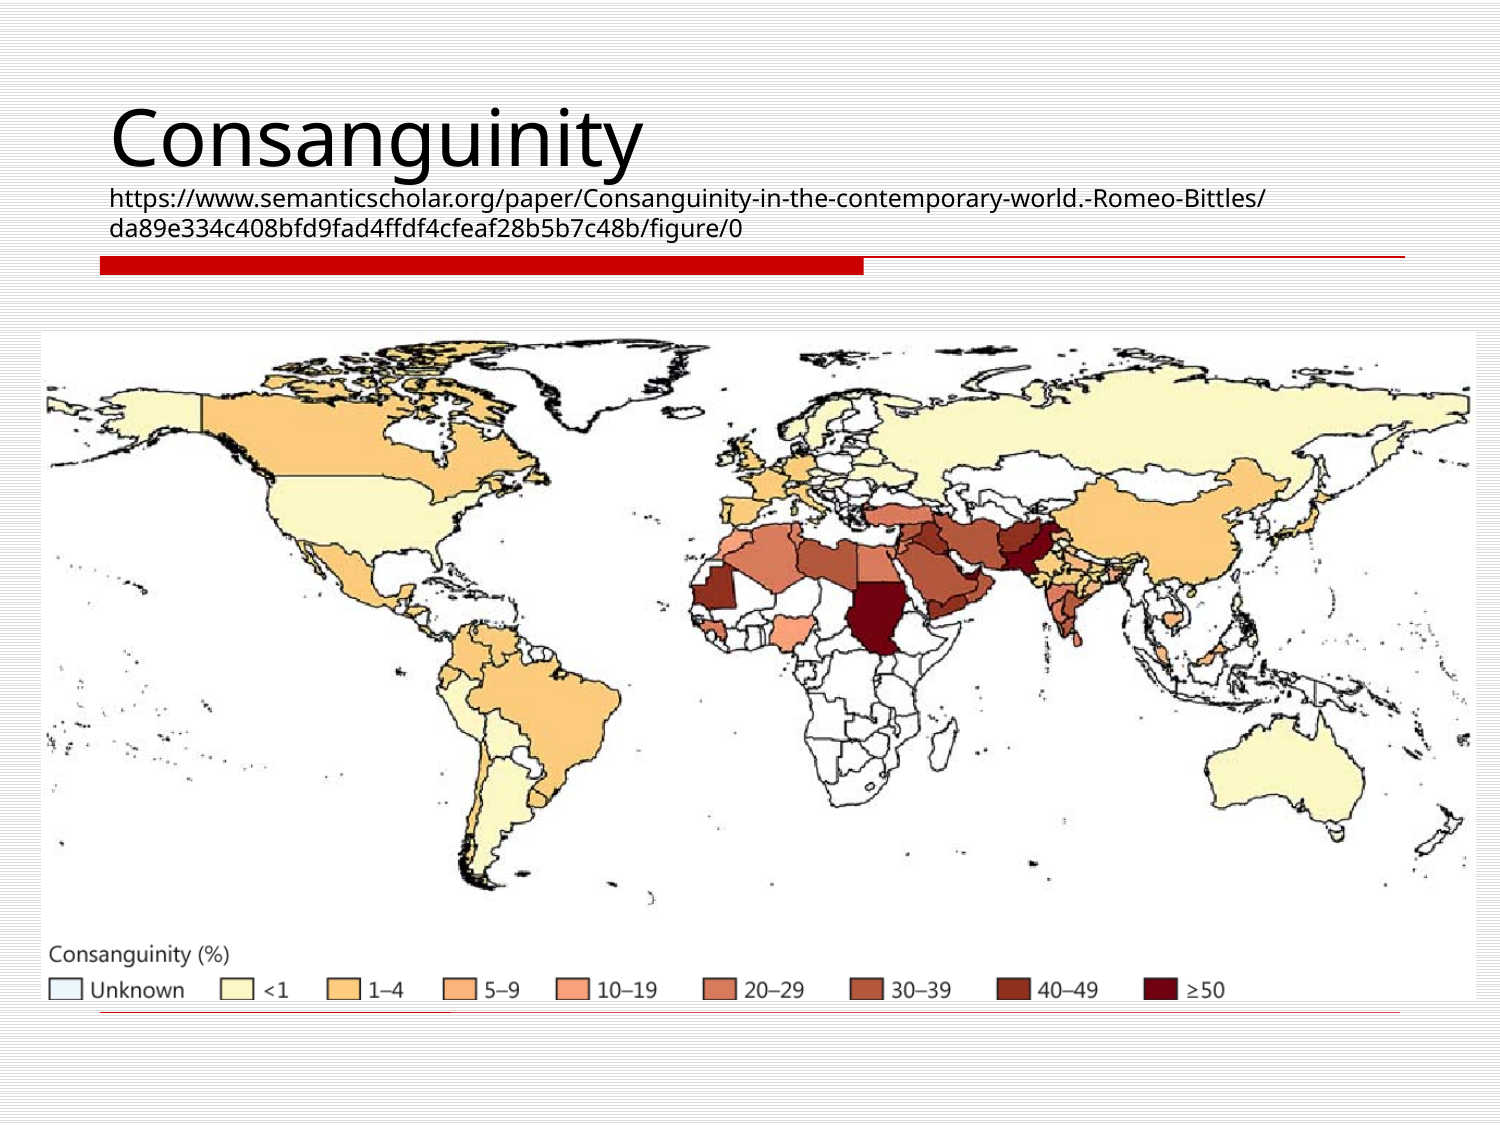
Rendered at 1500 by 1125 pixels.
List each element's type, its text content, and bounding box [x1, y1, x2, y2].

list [40, 331, 1476, 1001]
title Consanguinity https://www.semanticscholar.org/paper/Consanguinity-in-the-contemporary-world.-Romeo-Bittles/da89e334c408bfd9fad4ffdf4cfeaf28b5b7c48b/figure/0 [94, 50, 1407, 250]
